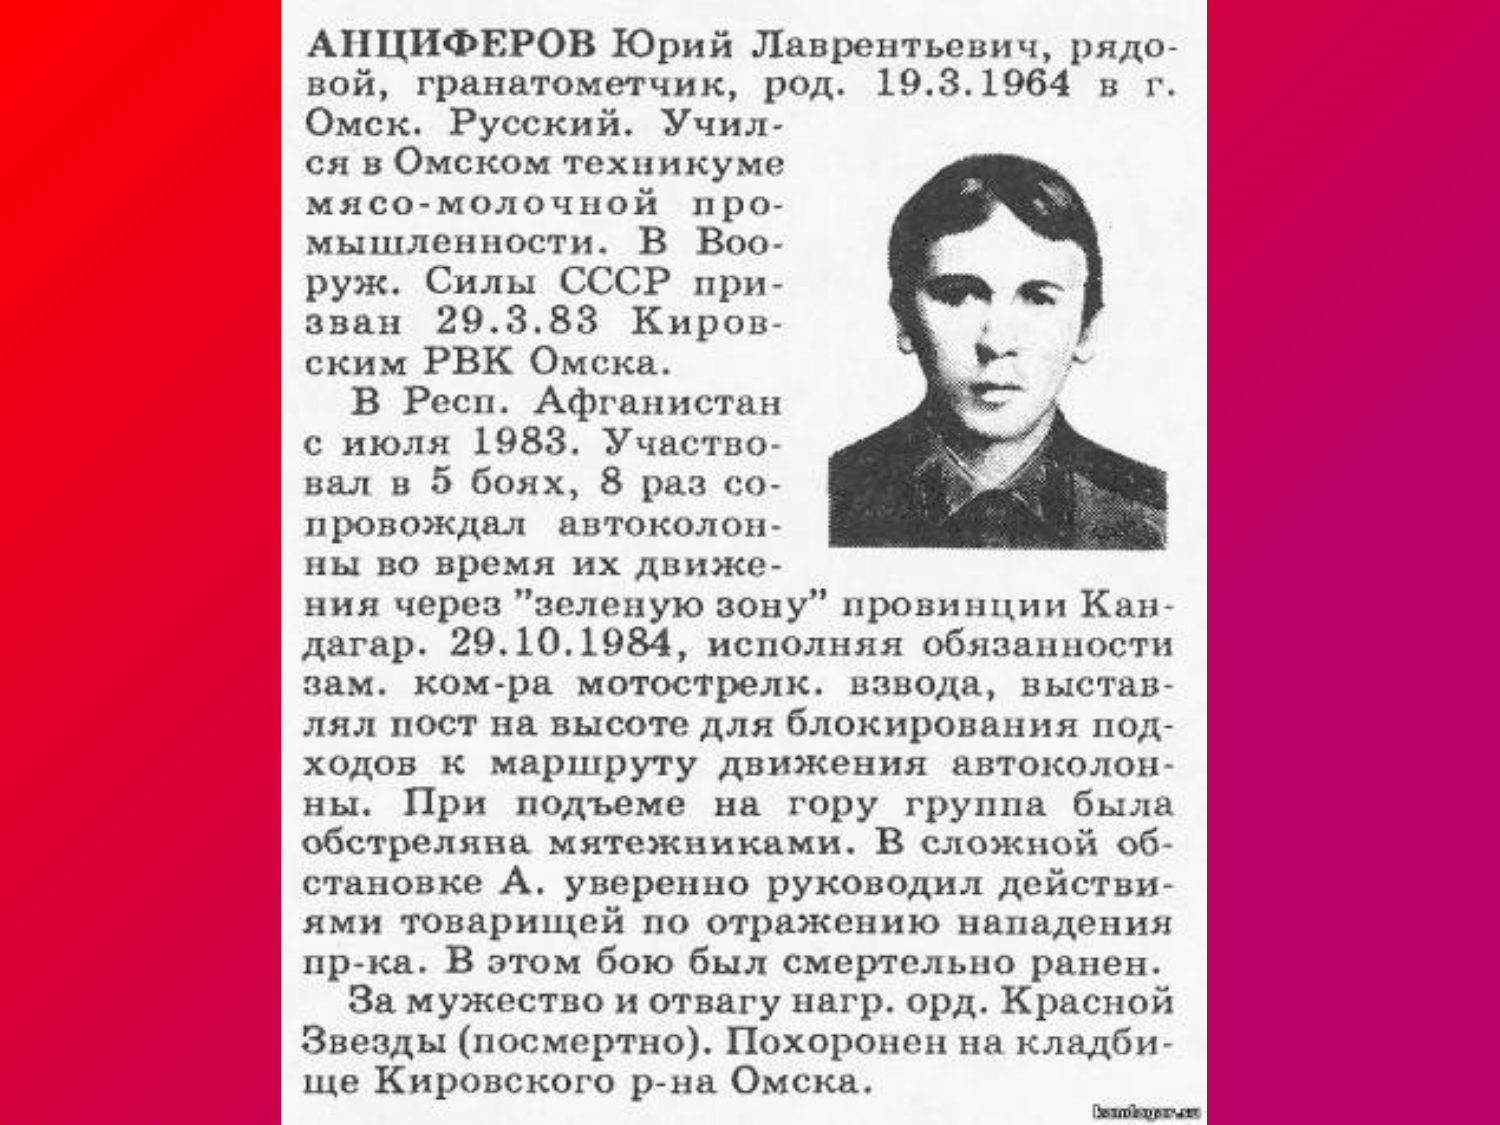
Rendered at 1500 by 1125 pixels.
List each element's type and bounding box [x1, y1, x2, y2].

list [280, 0, 1208, 1125]
